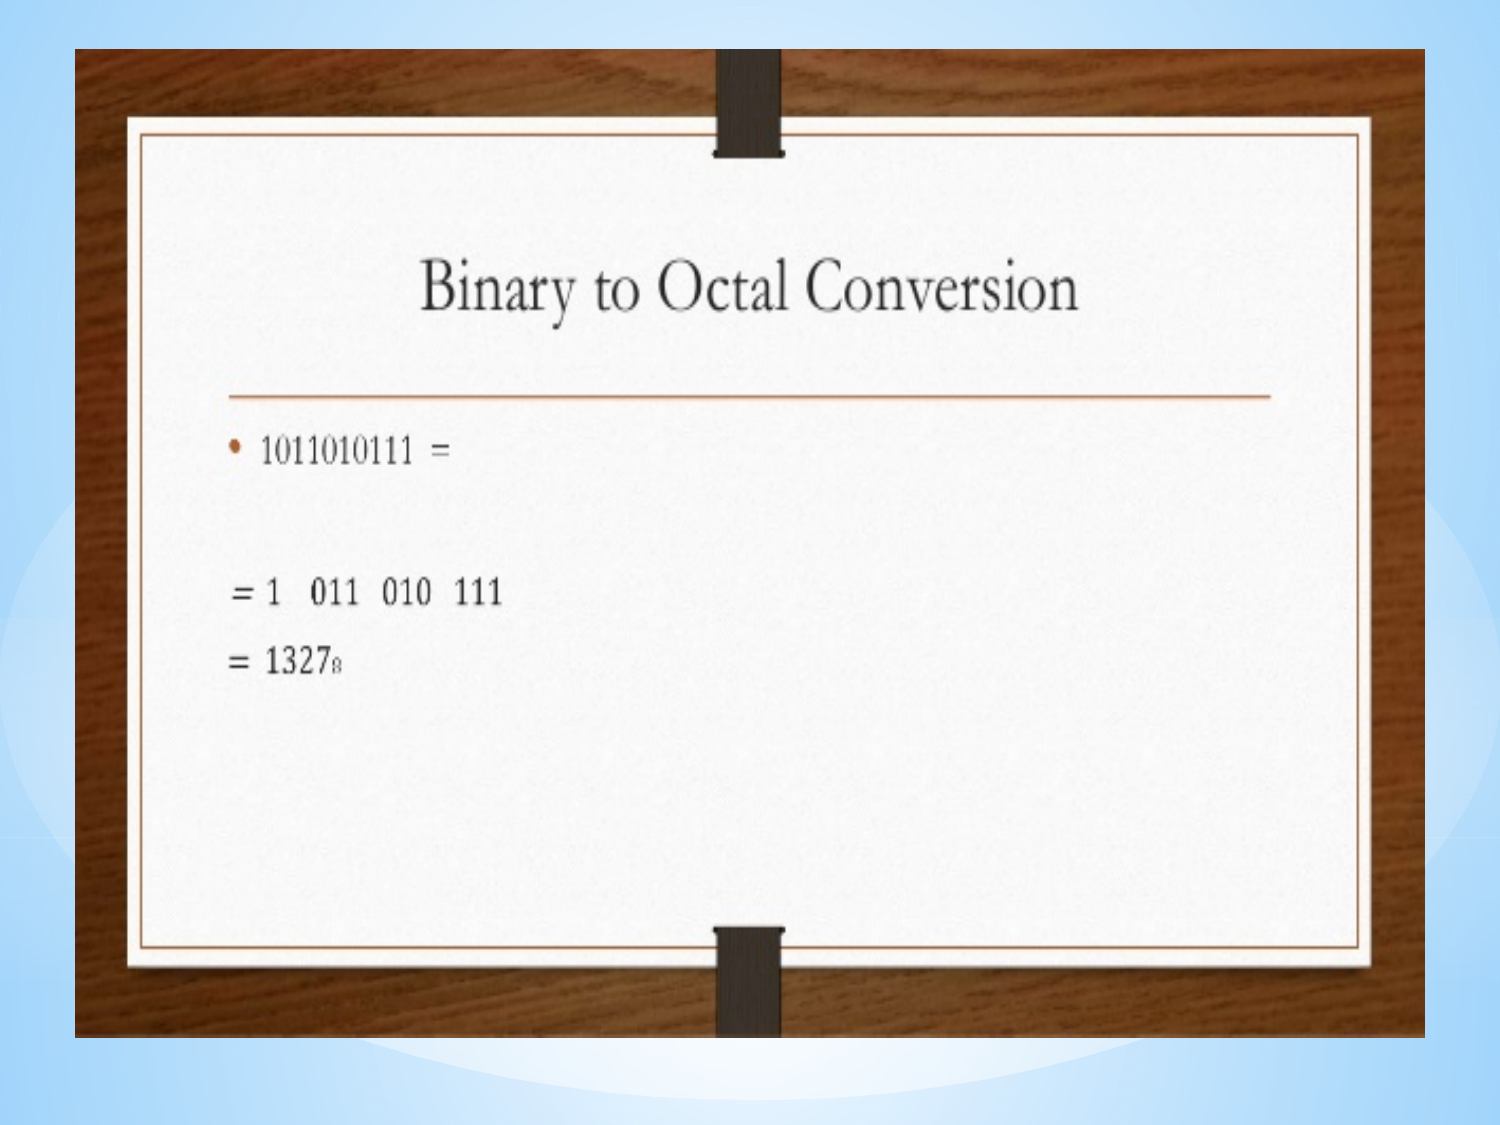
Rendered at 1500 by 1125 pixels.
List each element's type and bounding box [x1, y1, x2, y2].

list [74, 49, 1426, 1038]
